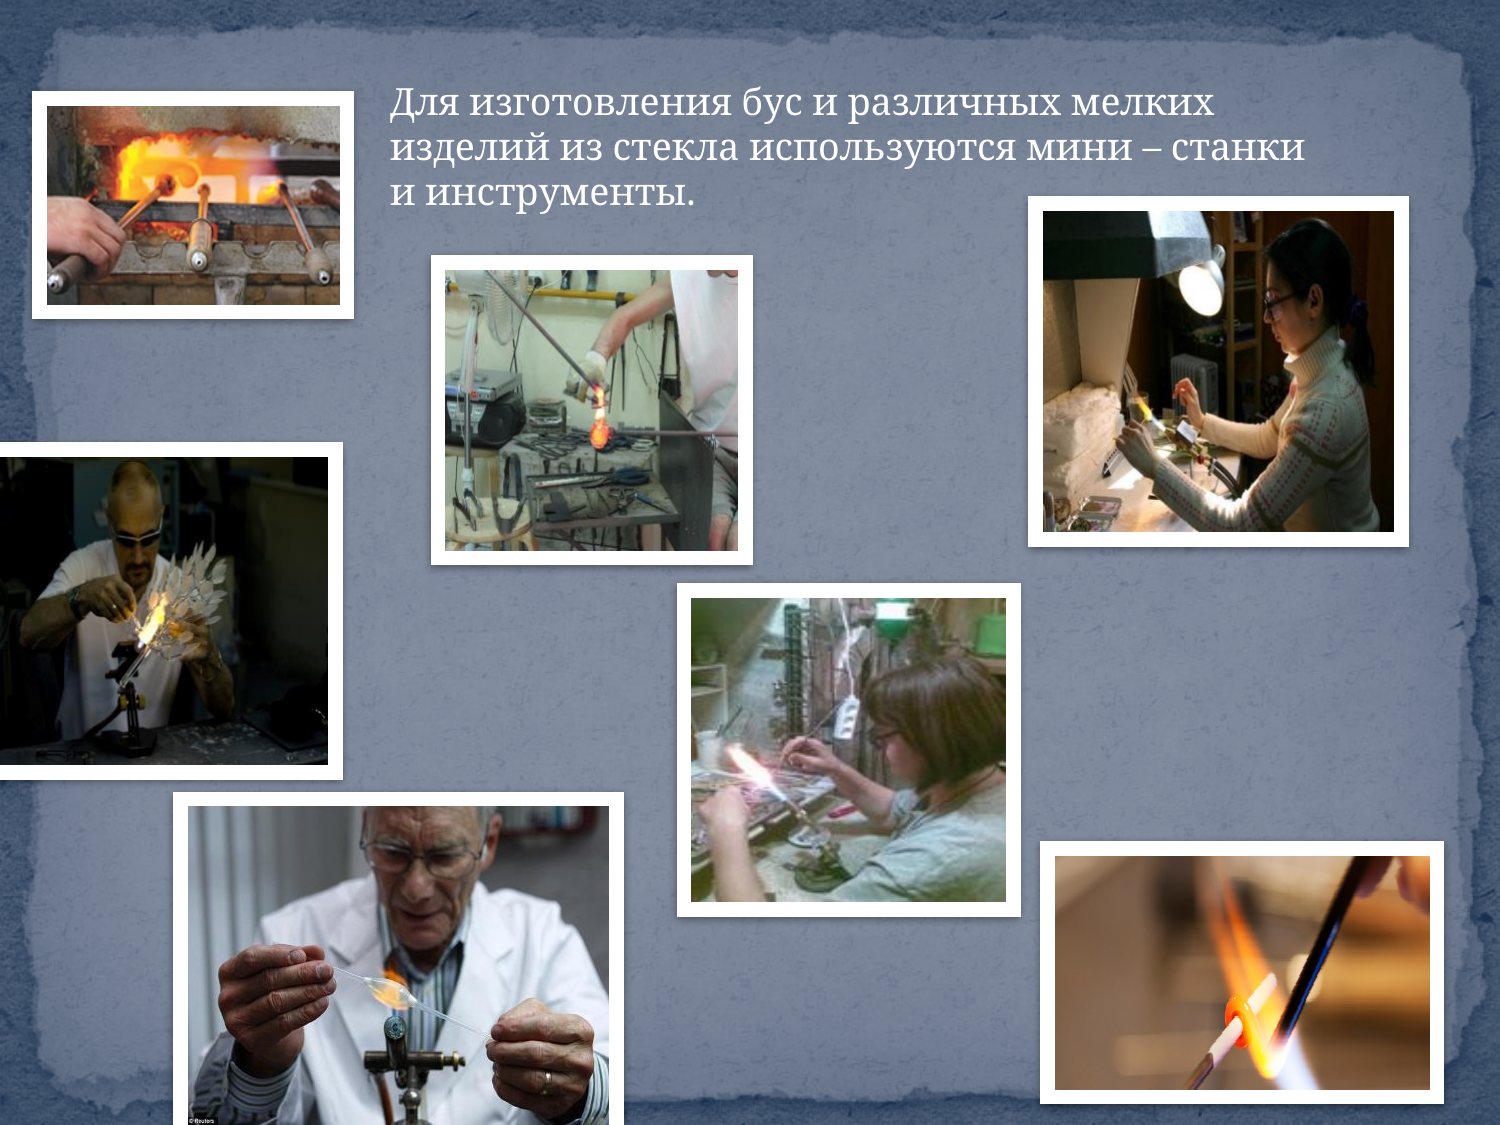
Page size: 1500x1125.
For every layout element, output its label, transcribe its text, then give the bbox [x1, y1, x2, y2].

picture [1055, 856, 1430, 1090]
picture [691, 598, 1006, 902]
text_box Для изготовления бус и различных мелких изделий из стекла используются мини – станки и инструменты. [374, 70, 1348, 220]
picture [188, 806, 609, 1125]
picture [445, 270, 738, 551]
picture [47, 106, 340, 305]
picture [1043, 211, 1394, 532]
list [2, 459, 327, 764]
